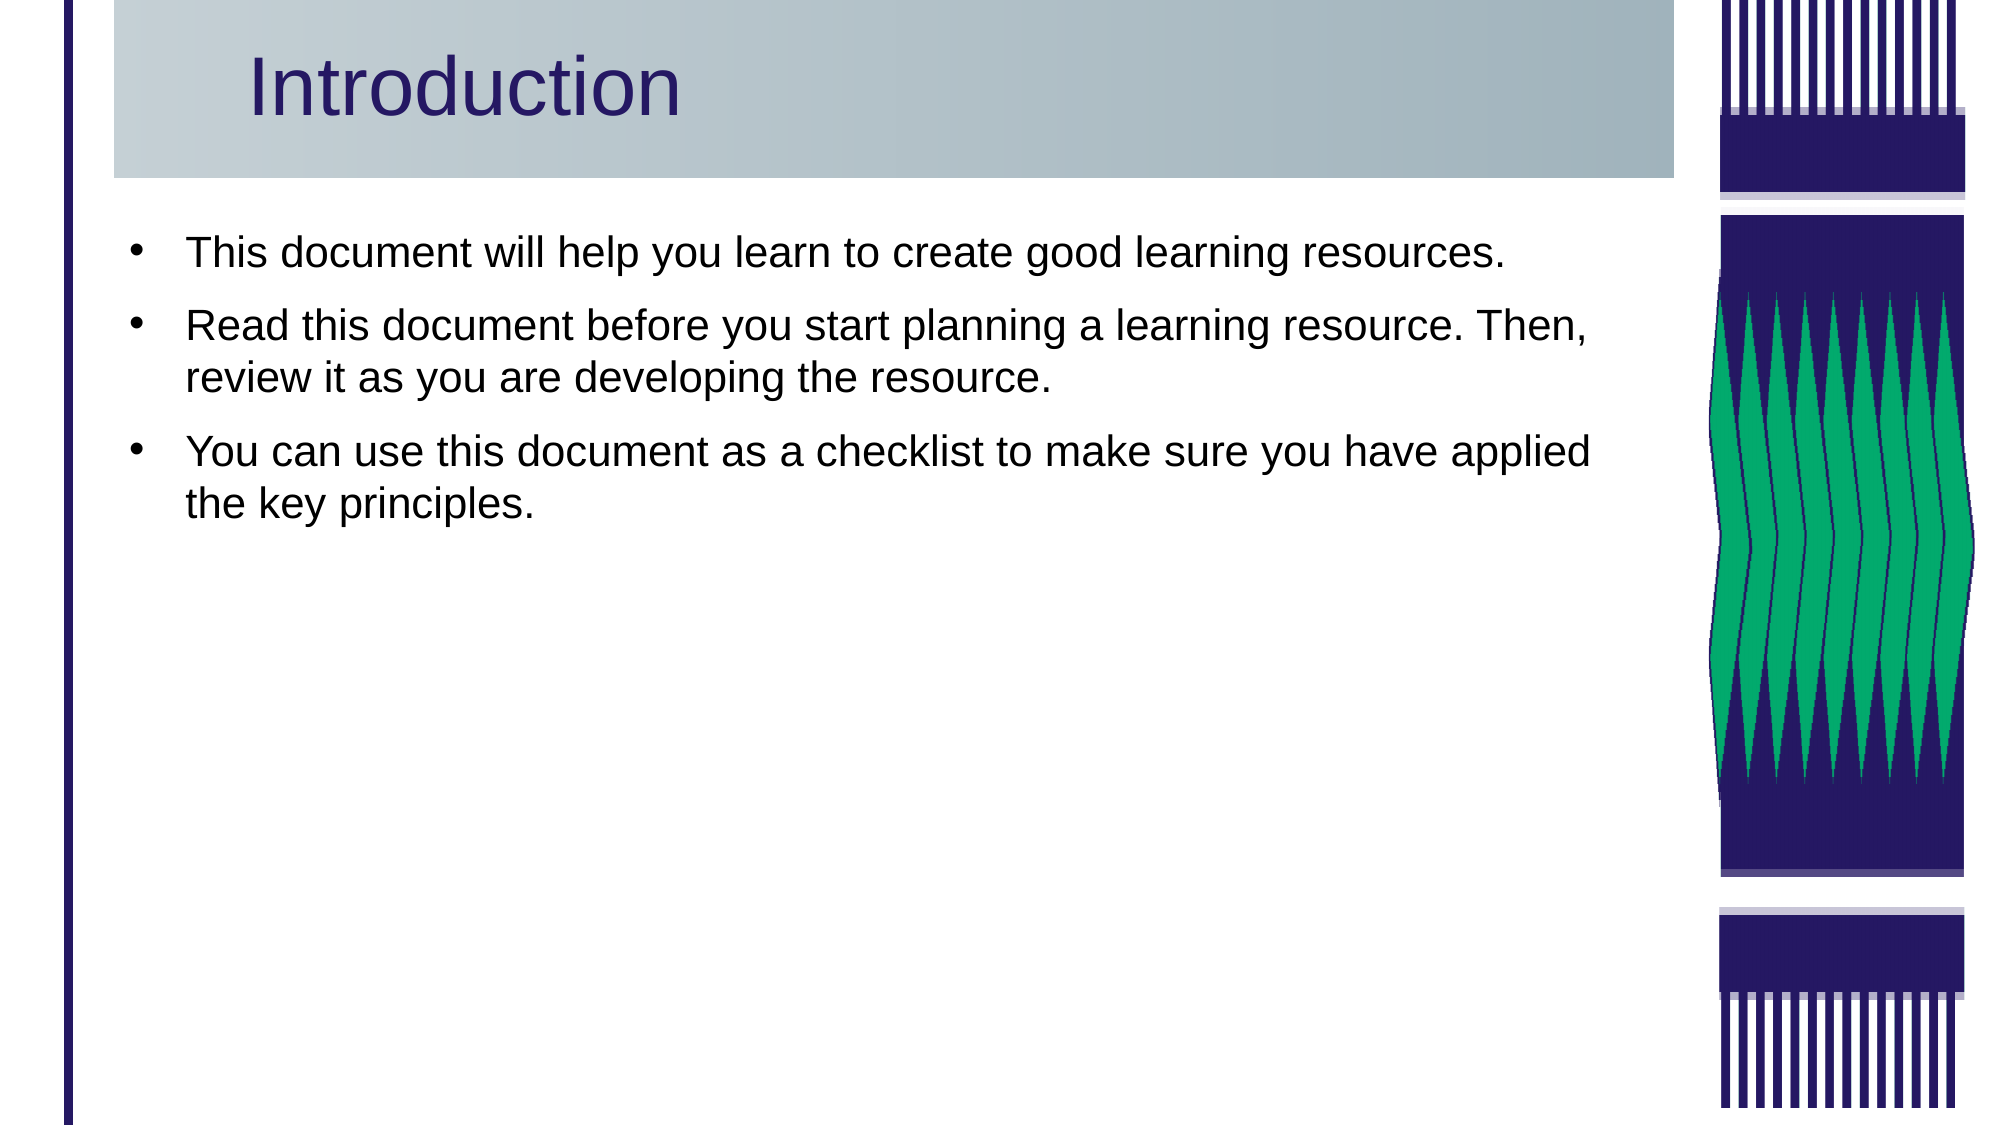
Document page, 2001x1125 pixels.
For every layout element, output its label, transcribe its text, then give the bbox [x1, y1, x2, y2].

list This document will help you learn to create good learning resources. Read this document before you start planning a learning resource. Then, review it as you are developing the resource. You can use this document as a checklist to make sure you have applied the key principles. [114, 215, 1674, 954]
picture [1708, 0, 1975, 1108]
title Introduction [114, 0, 1674, 178]
